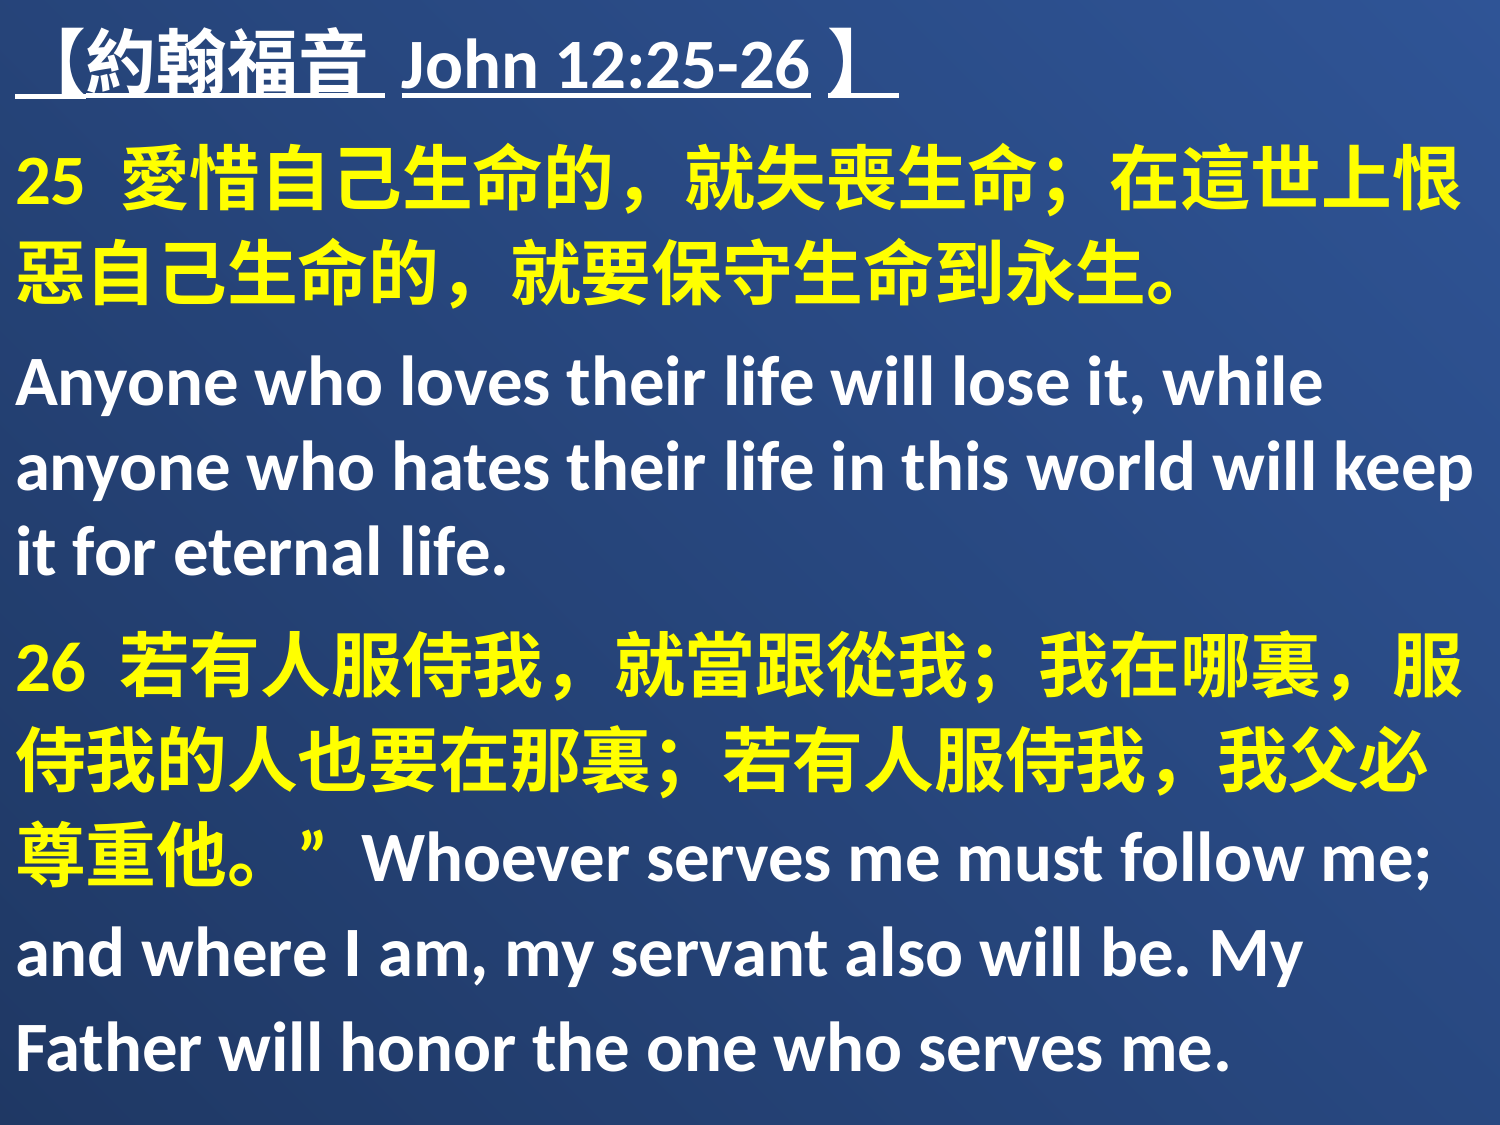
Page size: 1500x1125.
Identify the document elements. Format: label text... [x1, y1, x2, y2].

subtitle 【約翰福音 John 12:25-26】 25 愛惜自己生命的，就失喪生命；在這世上恨惡自己生命的，就要保守生命到永生。 Anyone who loves their life will lose it, while anyone who hates their life in this world will keep it for eternal life. 26 若有人服侍我，就當跟從我；我在哪裏，服侍我的人也要在那裏；若有人服侍我，我父必尊重他。” Whoever serves me must follow me; and where I am, my servant also will be. My Father will honor the one who serves me. [0, 0, 1500, 1125]
